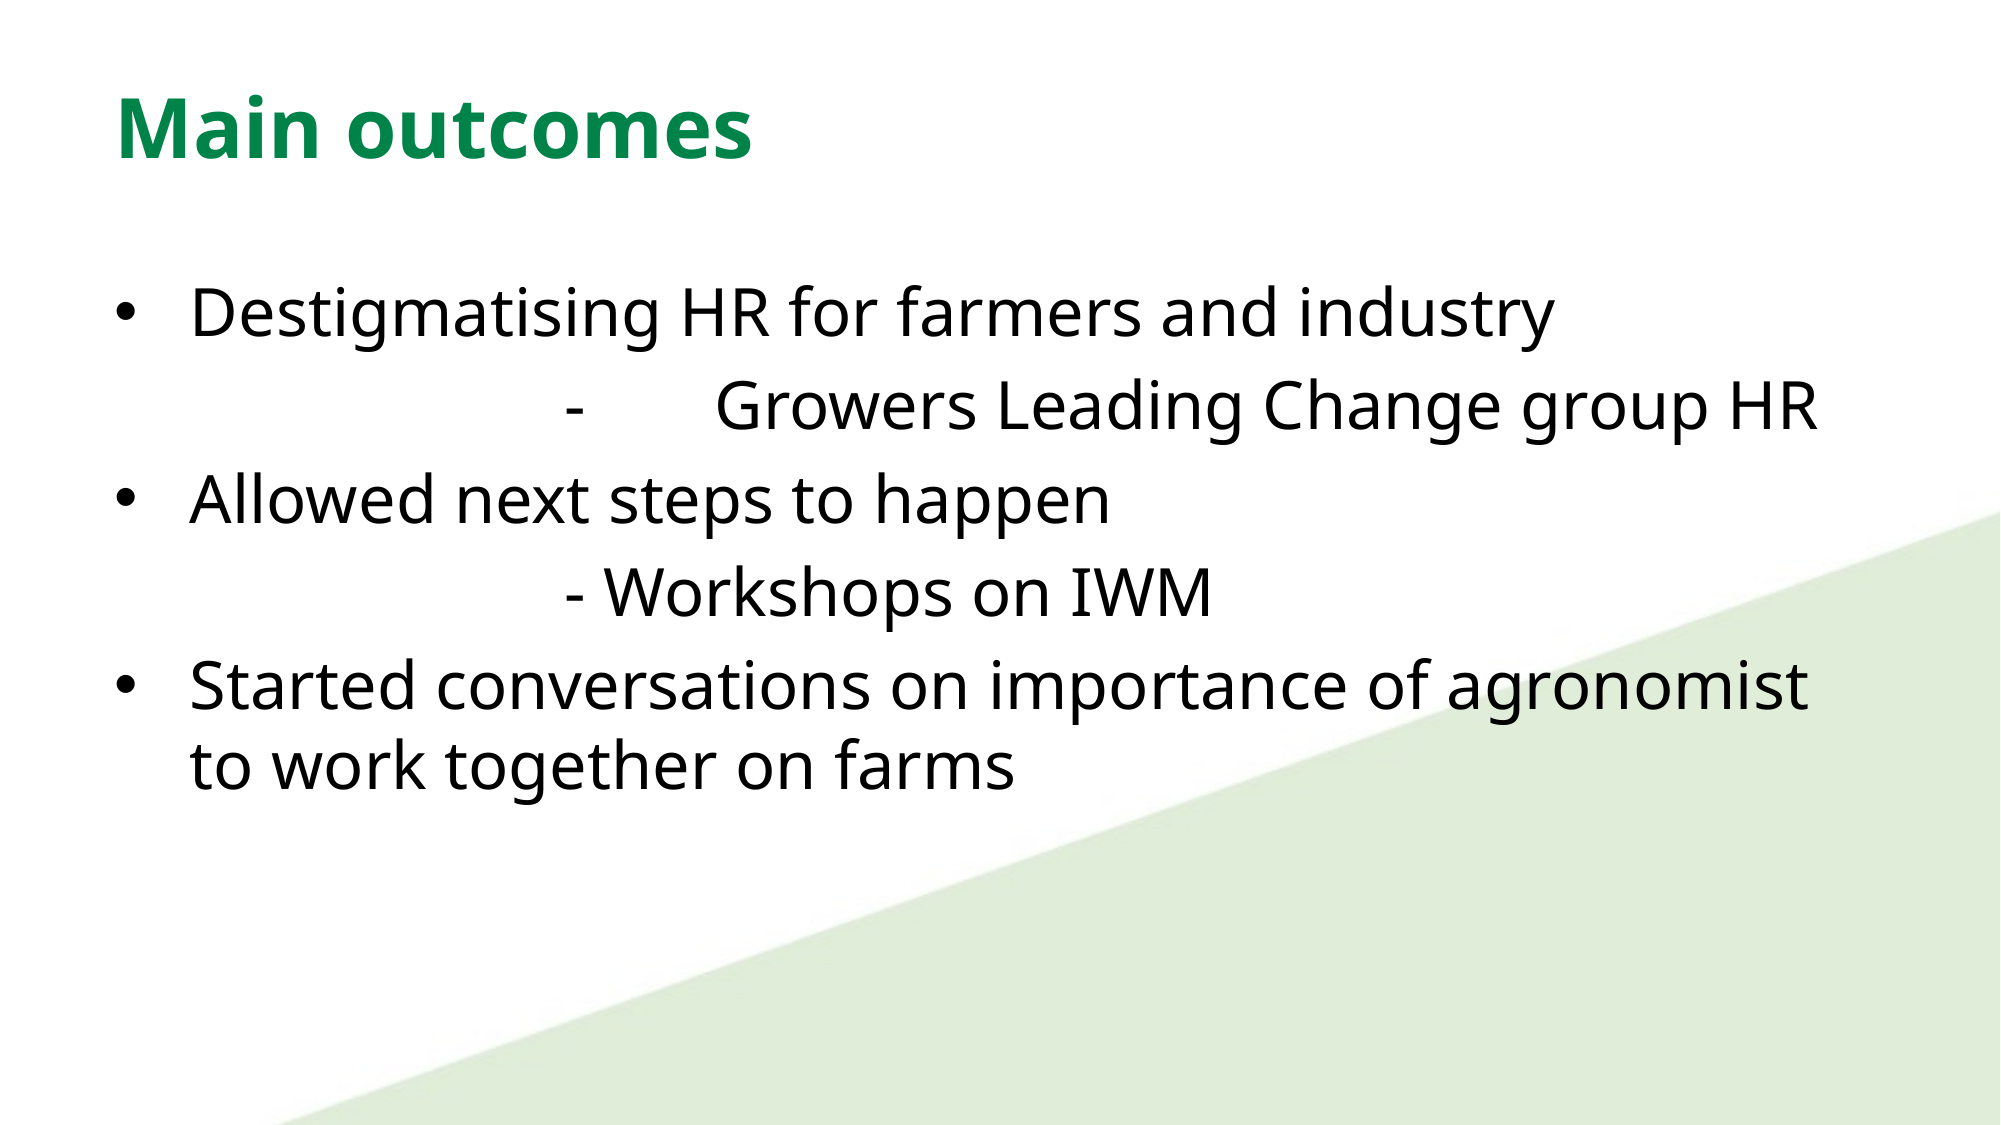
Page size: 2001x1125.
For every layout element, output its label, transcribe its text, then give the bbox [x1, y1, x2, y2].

picture [0, 0, 2001, 1125]
list Destigmatising HR for farmers and industry - Growers Leading Change group HR Allowed next steps to happen - Workshops on IWM Started conversations on importance of agronomist to work together on farms [99, 262, 1900, 1005]
title Main outcomes [99, 31, 1900, 220]
